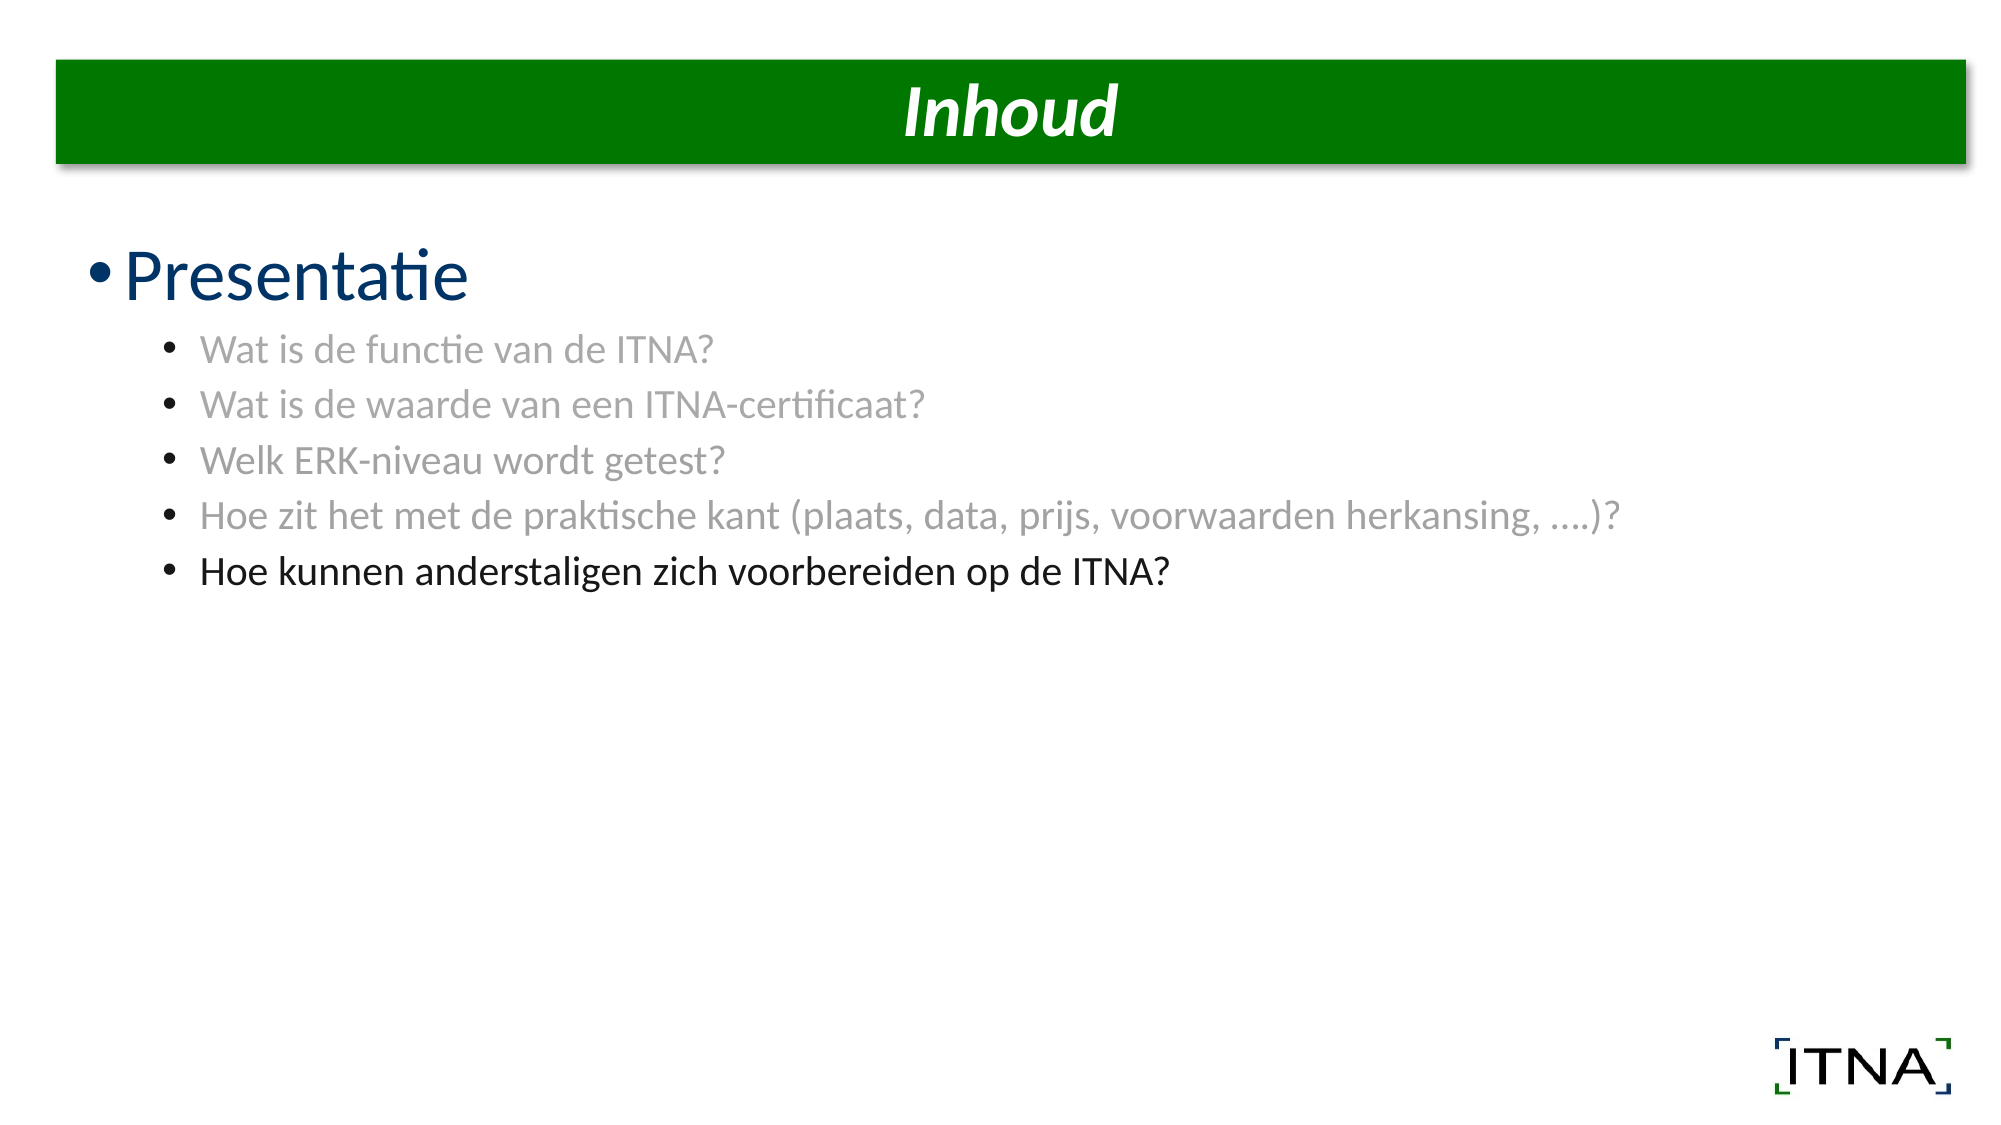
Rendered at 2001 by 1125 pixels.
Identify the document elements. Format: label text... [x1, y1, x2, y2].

picture [1771, 1035, 1954, 1100]
title Inhoud [55, 59, 1967, 165]
list Presentatie Wat is de functie van de ITNA? Wat is de waarde van een ITNA-certificaat? Welk ERK-niveau wordt getest? Hoe zit het met de praktische kant (plaats, data, prijs, voorwaarden herkansing, ….)? Hoe kunnen anderstaligen zich voorbereiden op de ITNA? [72, 228, 1803, 943]
